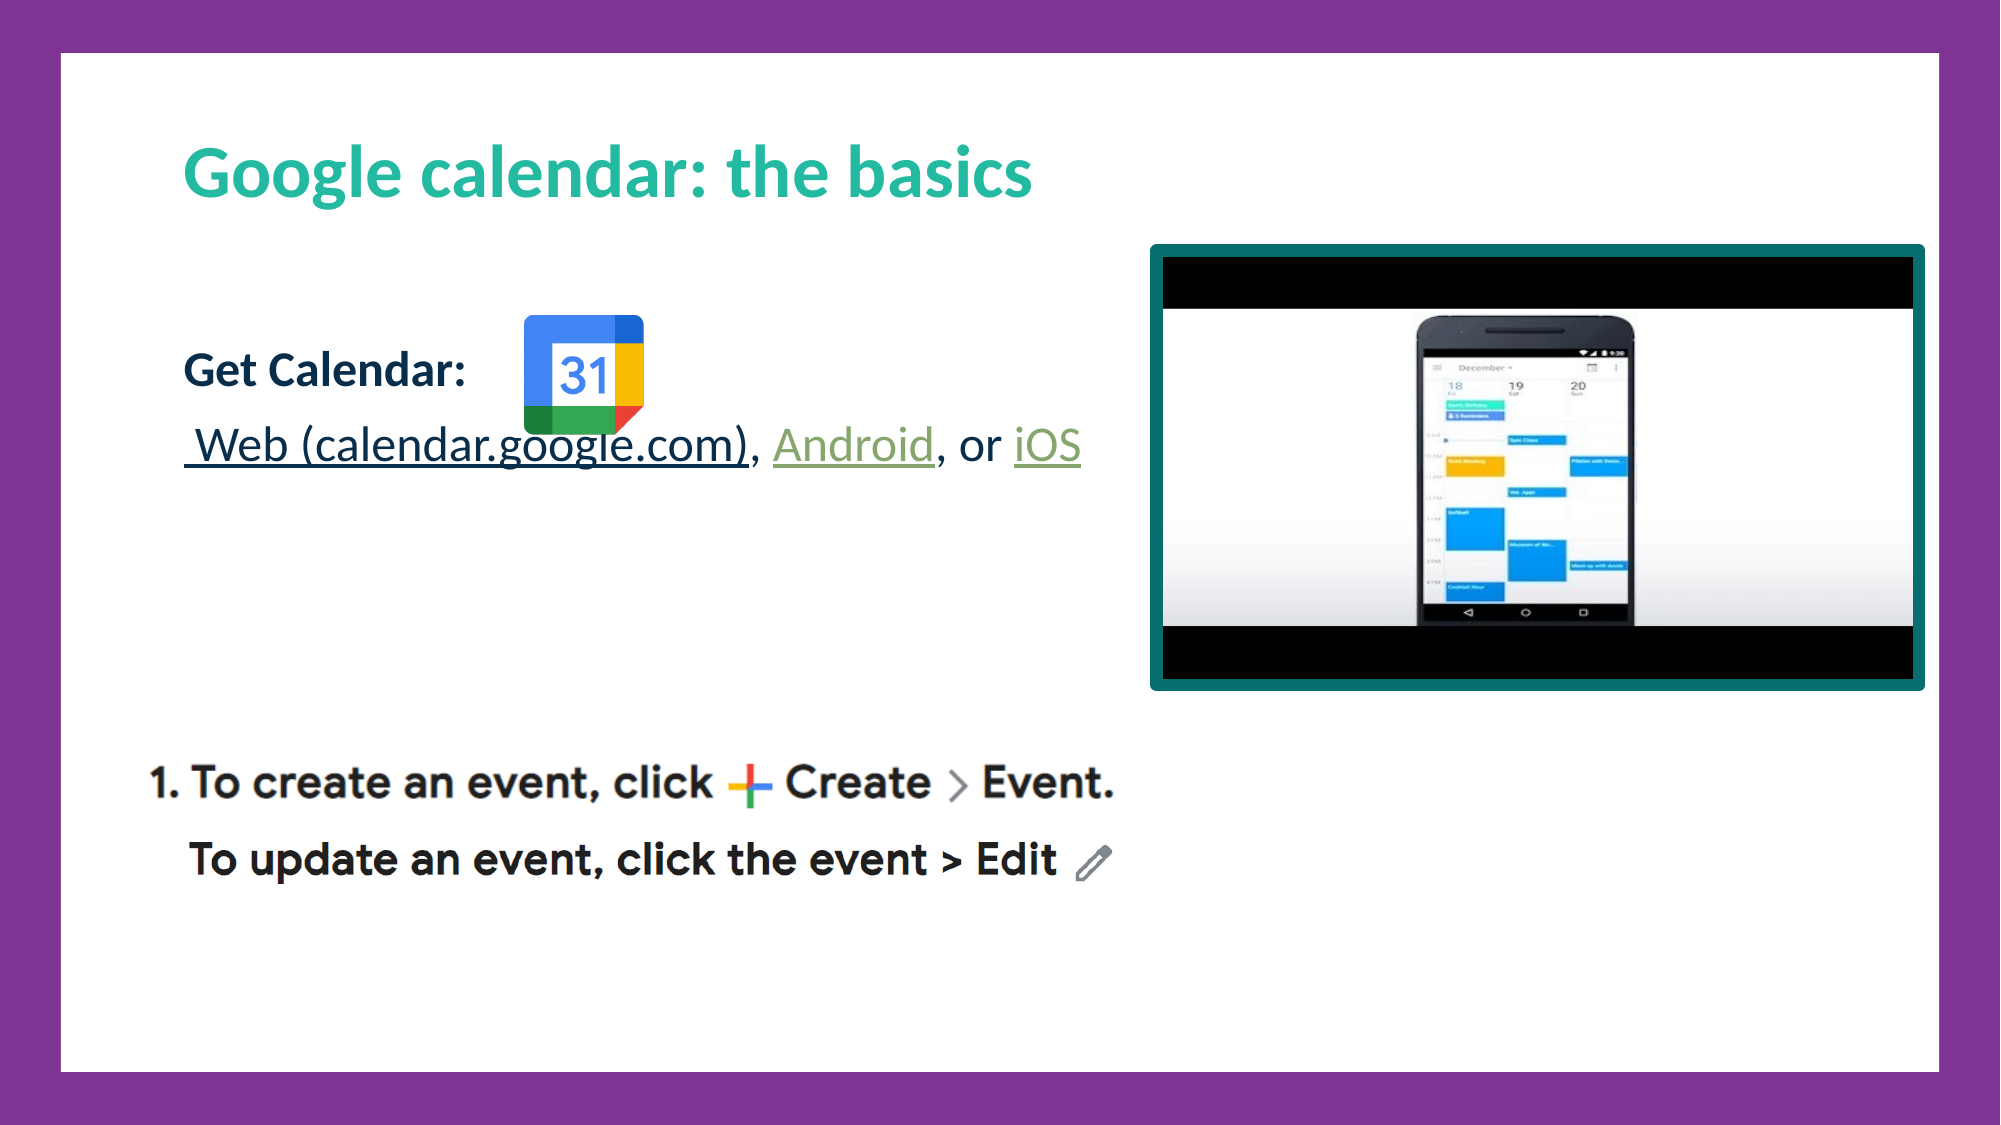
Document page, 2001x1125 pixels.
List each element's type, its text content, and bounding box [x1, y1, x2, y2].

list Get Calendar: Web (calendar.google.com), Android, or iOS [130, 335, 1869, 968]
picture [1162, 256, 1914, 679]
picture [508, 299, 659, 450]
list Google calendar: the basics [130, 124, 1869, 257]
picture [136, 746, 1133, 899]
